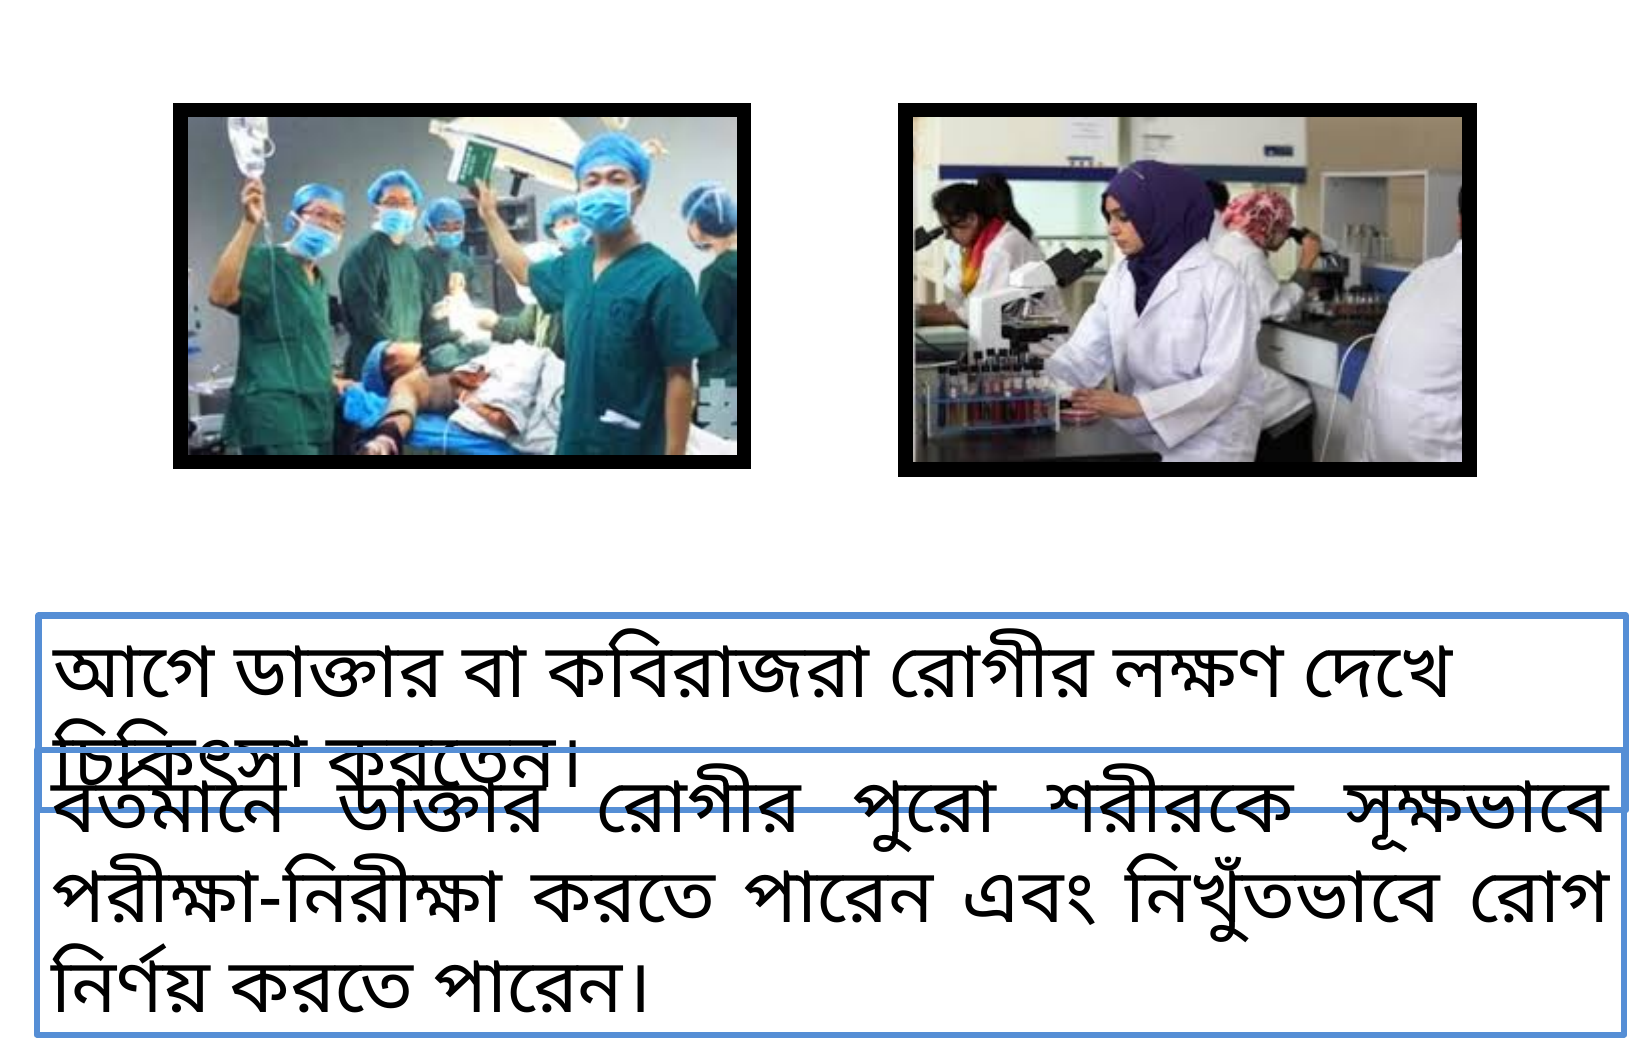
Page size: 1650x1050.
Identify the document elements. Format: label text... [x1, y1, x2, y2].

text_box বর্তমানে ডাক্তার রোগীর পুরো শরীরকে সূক্ষভাবে পরীক্ষা-নিরীক্ষা করতে পারেন এবং নিখুঁতভাবে রোগ নির্ণয় করতে পারেন। [36, 749, 1625, 1035]
picture [912, 116, 1463, 463]
text_box আগে ডাক্তার বা কবিরাজরা রোগীর লক্ষণ দেখে চিকিৎসা করতেন। [38, 615, 1626, 811]
picture [187, 116, 737, 455]
